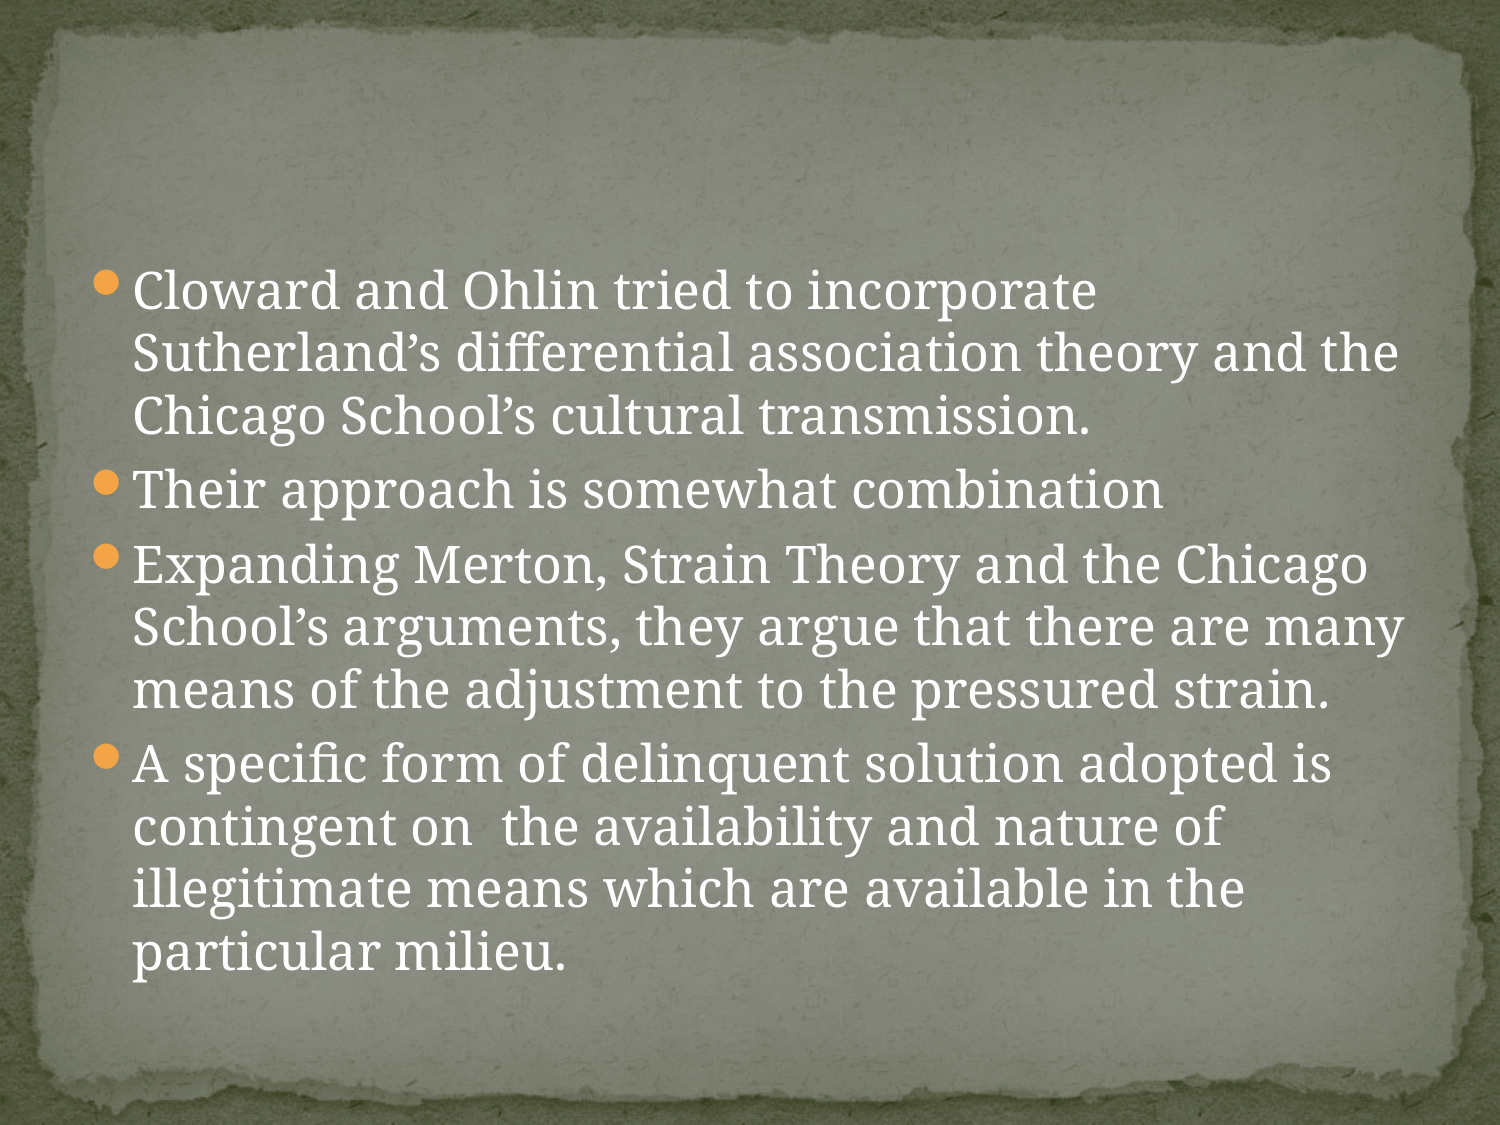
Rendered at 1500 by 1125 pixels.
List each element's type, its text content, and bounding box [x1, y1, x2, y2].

list Cloward and Ohlin tried to incorporate Sutherland’s differential association theory and the Chicago School’s cultural transmission. Their approach is somewhat combination Expanding Merton, Strain Theory and the Chicago School’s arguments, they argue that there are many means of the adjustment to the pressured strain. A specific form of delinquent solution adopted is contingent on the availability and nature of illegitimate means which are available in the particular milieu. [75, 249, 1425, 1000]
